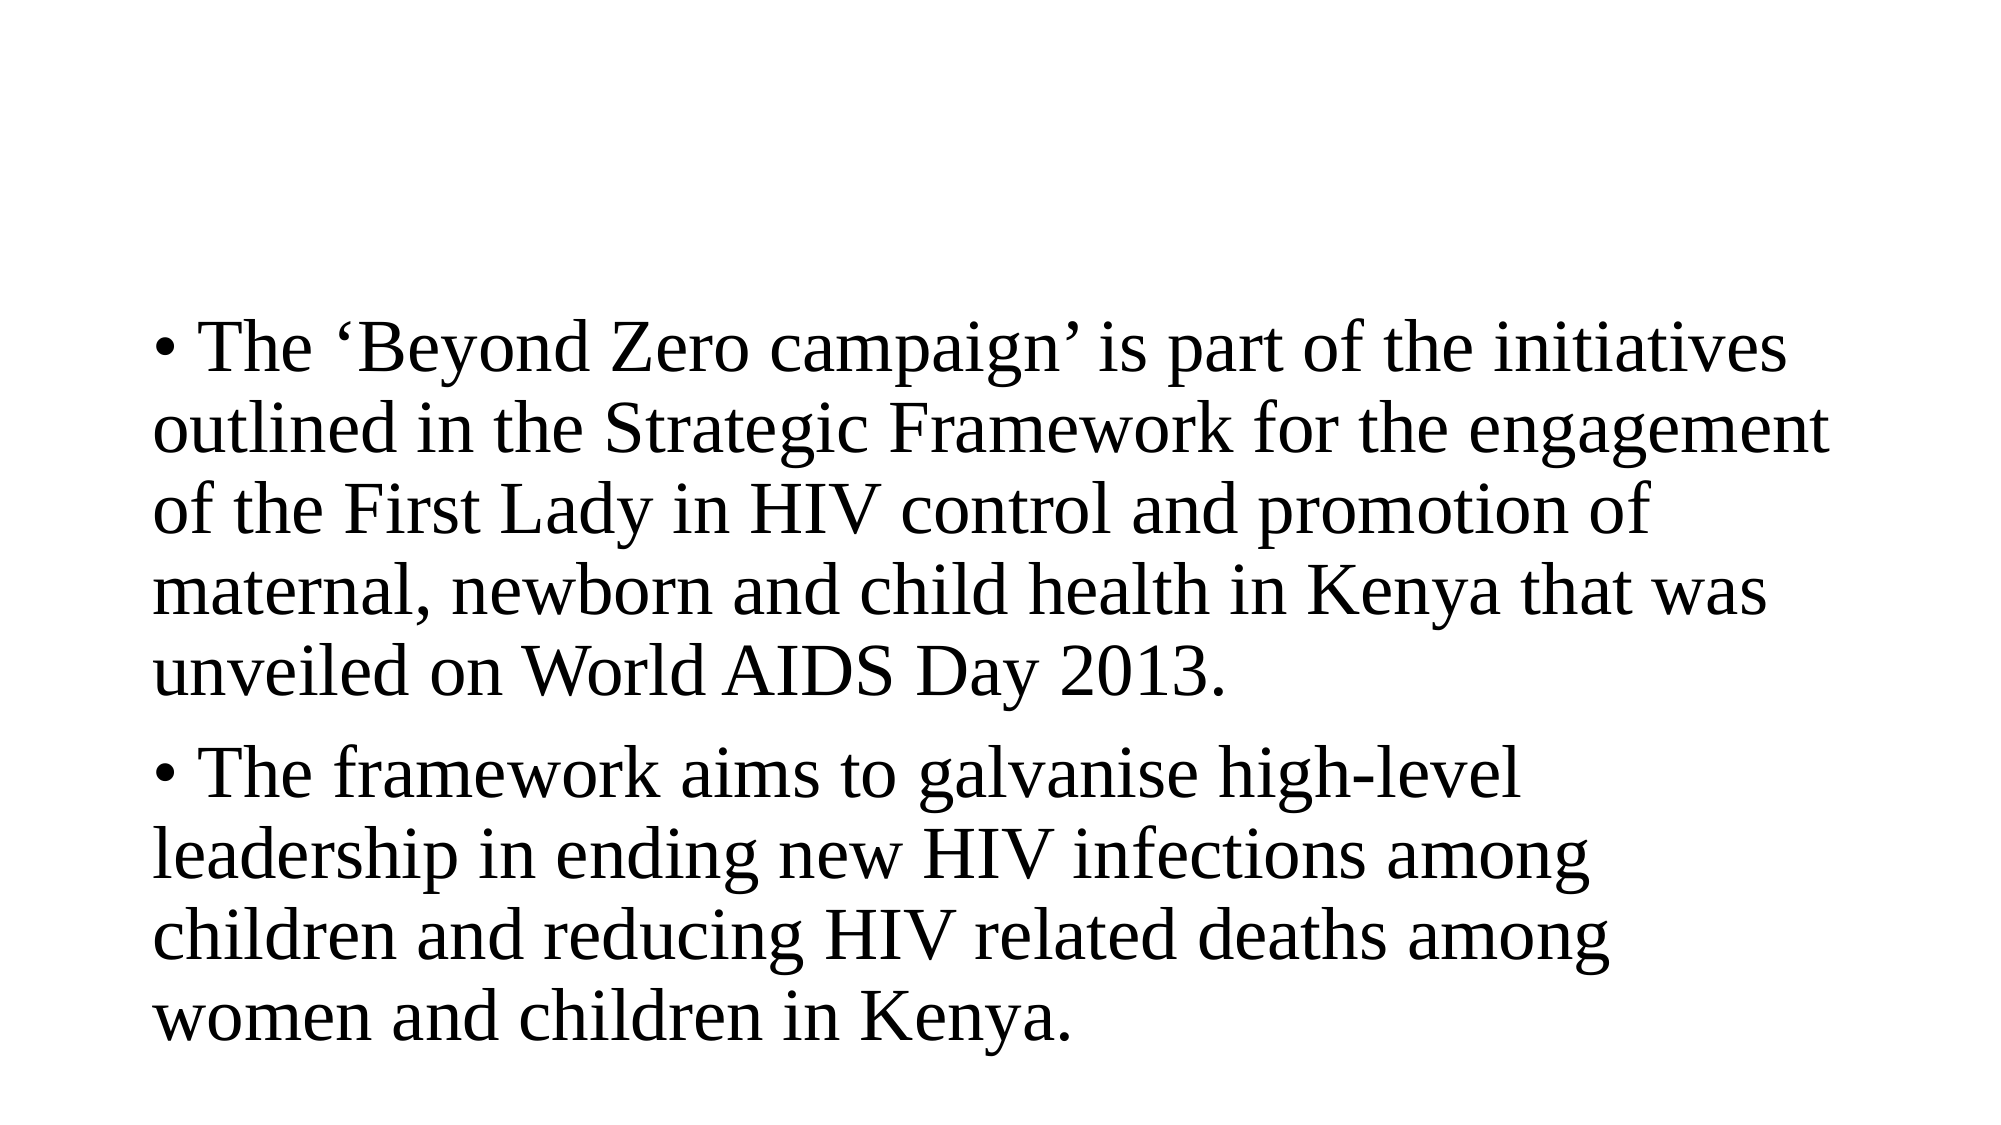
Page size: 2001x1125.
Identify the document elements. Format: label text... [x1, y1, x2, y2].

list • The ‘Beyond Zero campaign’ is part of the initiatives outlined in the Strategic Framework for the engagement of the First Lady in HIV control and promotion of maternal, newborn and child health in Kenya that was unveiled on World AIDS Day 2013. • The framework aims to galvanise high-level leadership in ending new HIV infections among children and reducing HIV related deaths among women and children in Kenya. [137, 299, 1863, 1014]
